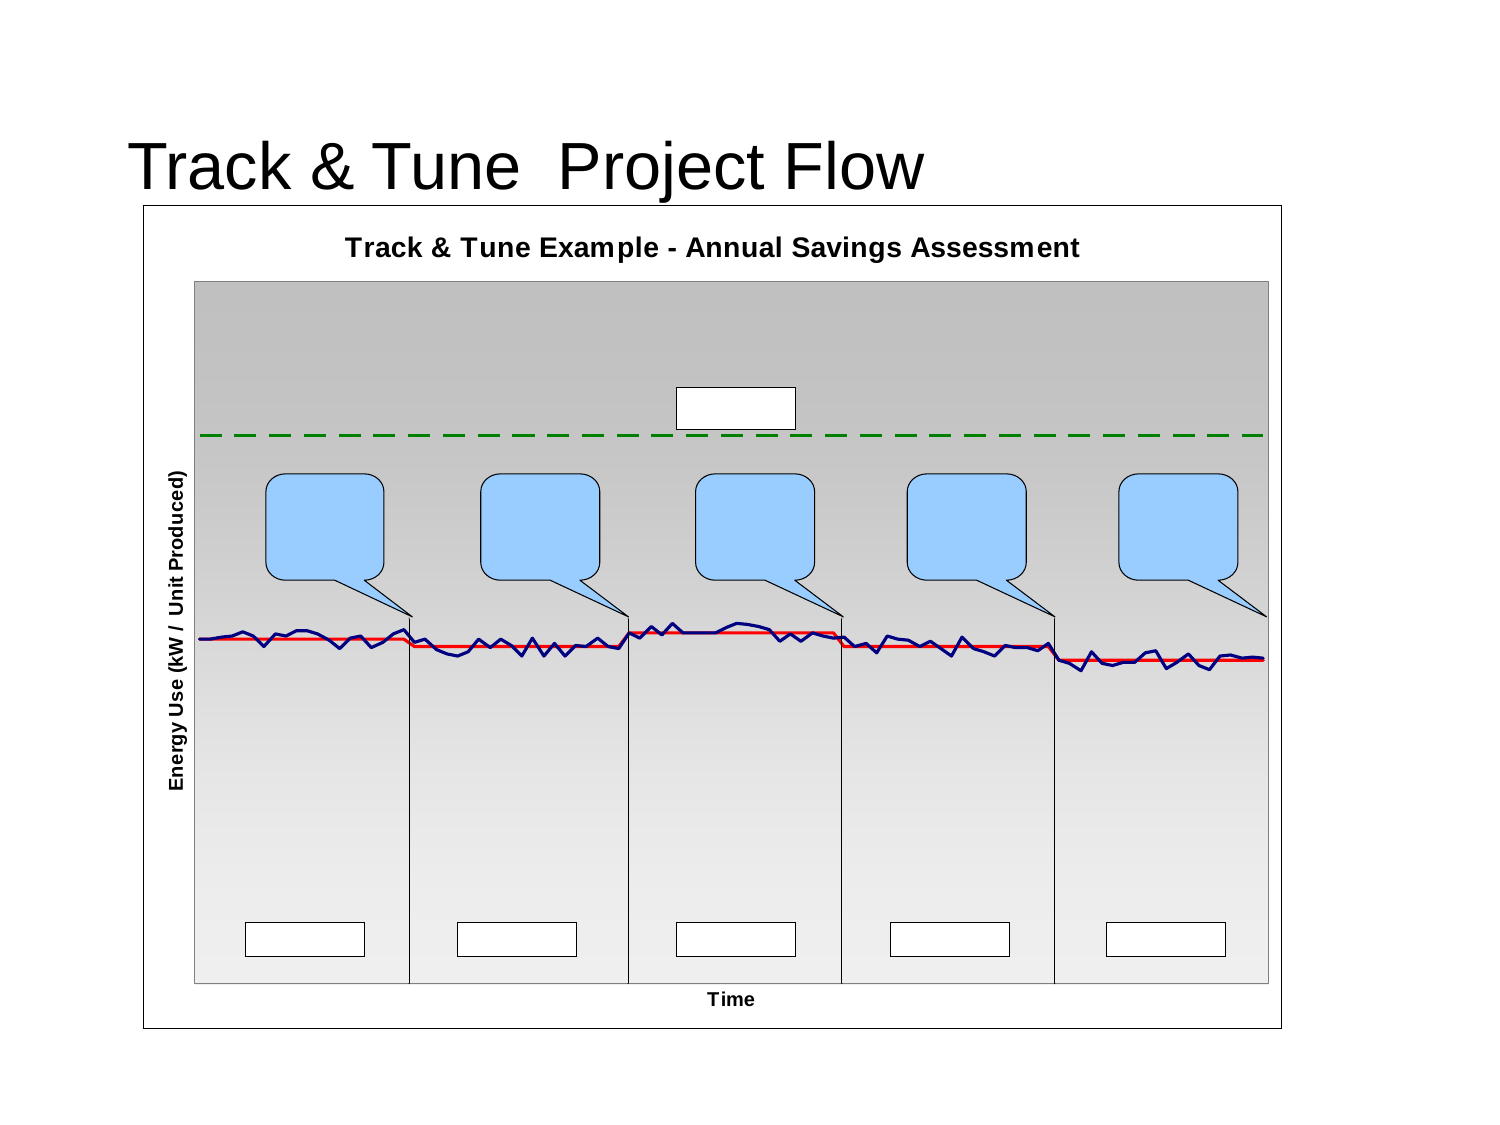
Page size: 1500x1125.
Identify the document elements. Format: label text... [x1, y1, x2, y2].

title Track & Tune Project Flow [112, 87, 1388, 238]
picture [137, 199, 1288, 1034]
